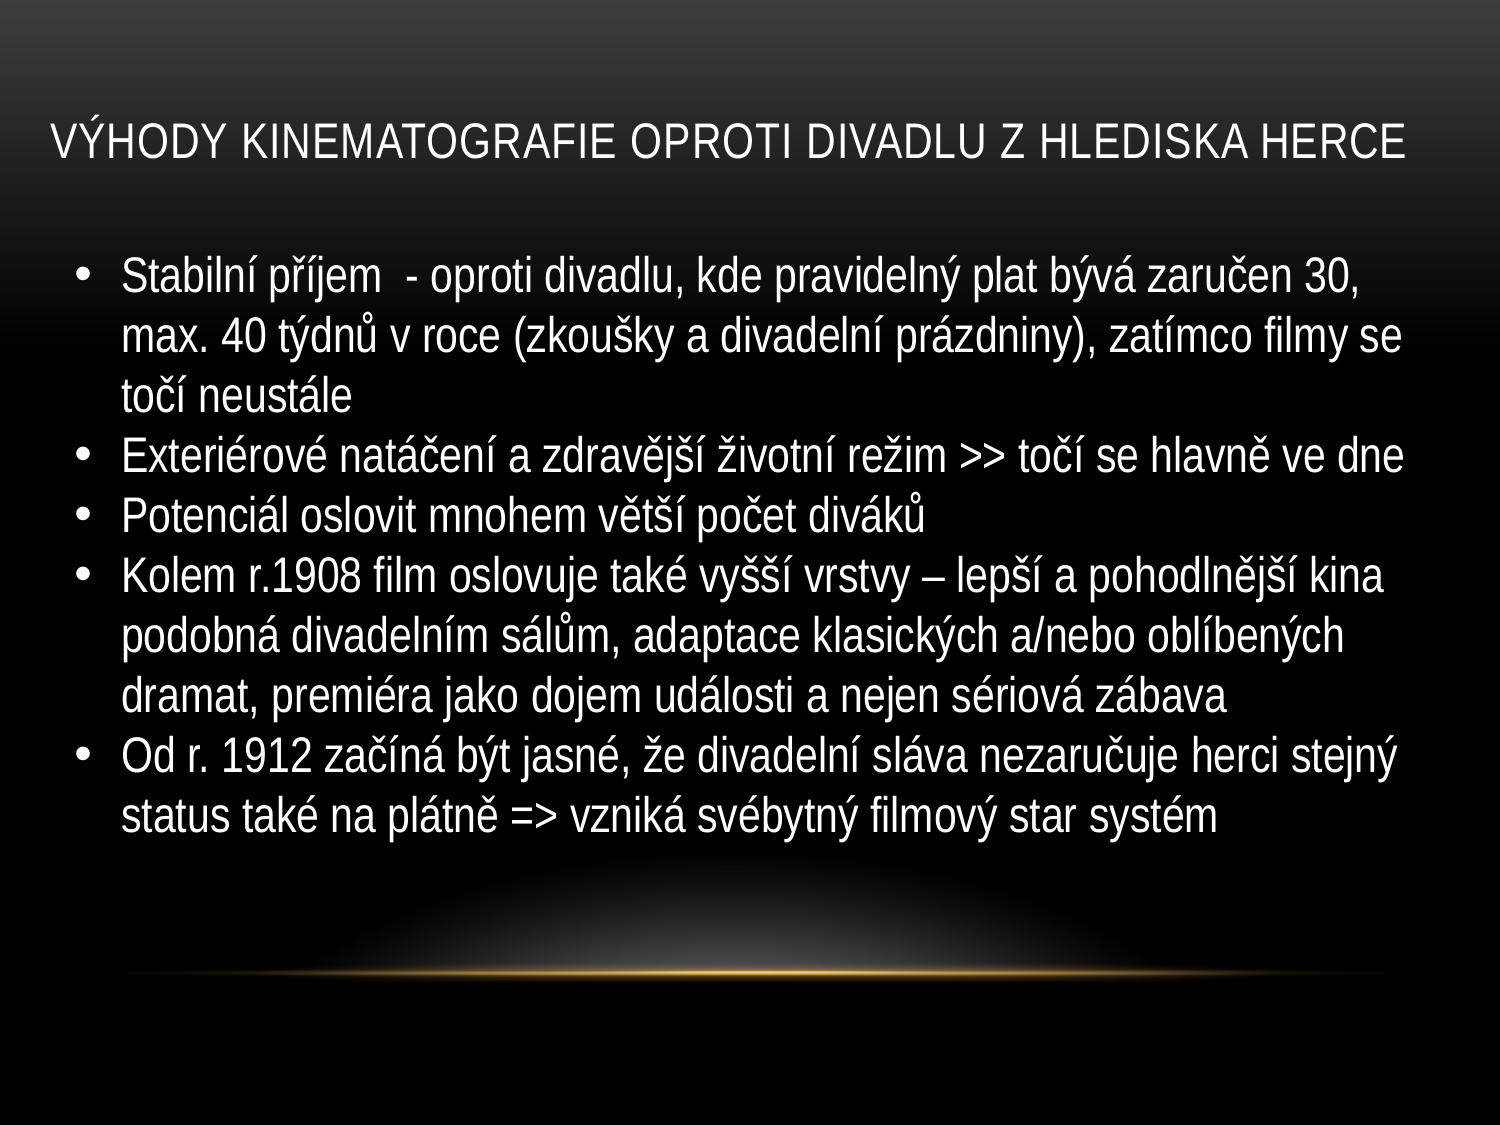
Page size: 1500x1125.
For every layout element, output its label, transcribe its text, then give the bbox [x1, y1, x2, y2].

text_box Stabilní příjem - oproti divadlu, kde pravidelný plat bývá zaručen 30, max. 40 týdnů v roce (zkoušky a divadelní prázdniny), zatímco filmy se točí neustále Exteriérové natáčení a zdravější životní režim >> točí se hlavně ve dne Potenciál oslovit mnohem větší počet diváků Kolem r.1908 film oslovuje také vyšší vrstvy – lepší a pohodlnější kina podobná divadelním sálům, adaptace klasických a/nebo oblíbených dramat, premiéra jako dojem události a nejen sériová zábava Od r. 1912 začíná být jasné, že divadelní sláva nezaručuje herci stejný status také na plátně => vzniká svébytný filmový star systém [59, 235, 1467, 851]
title Výhody kinematografie oproti divadlu z hlediska herce [35, 45, 1467, 176]
picture [0, 0, 1500, 1125]
